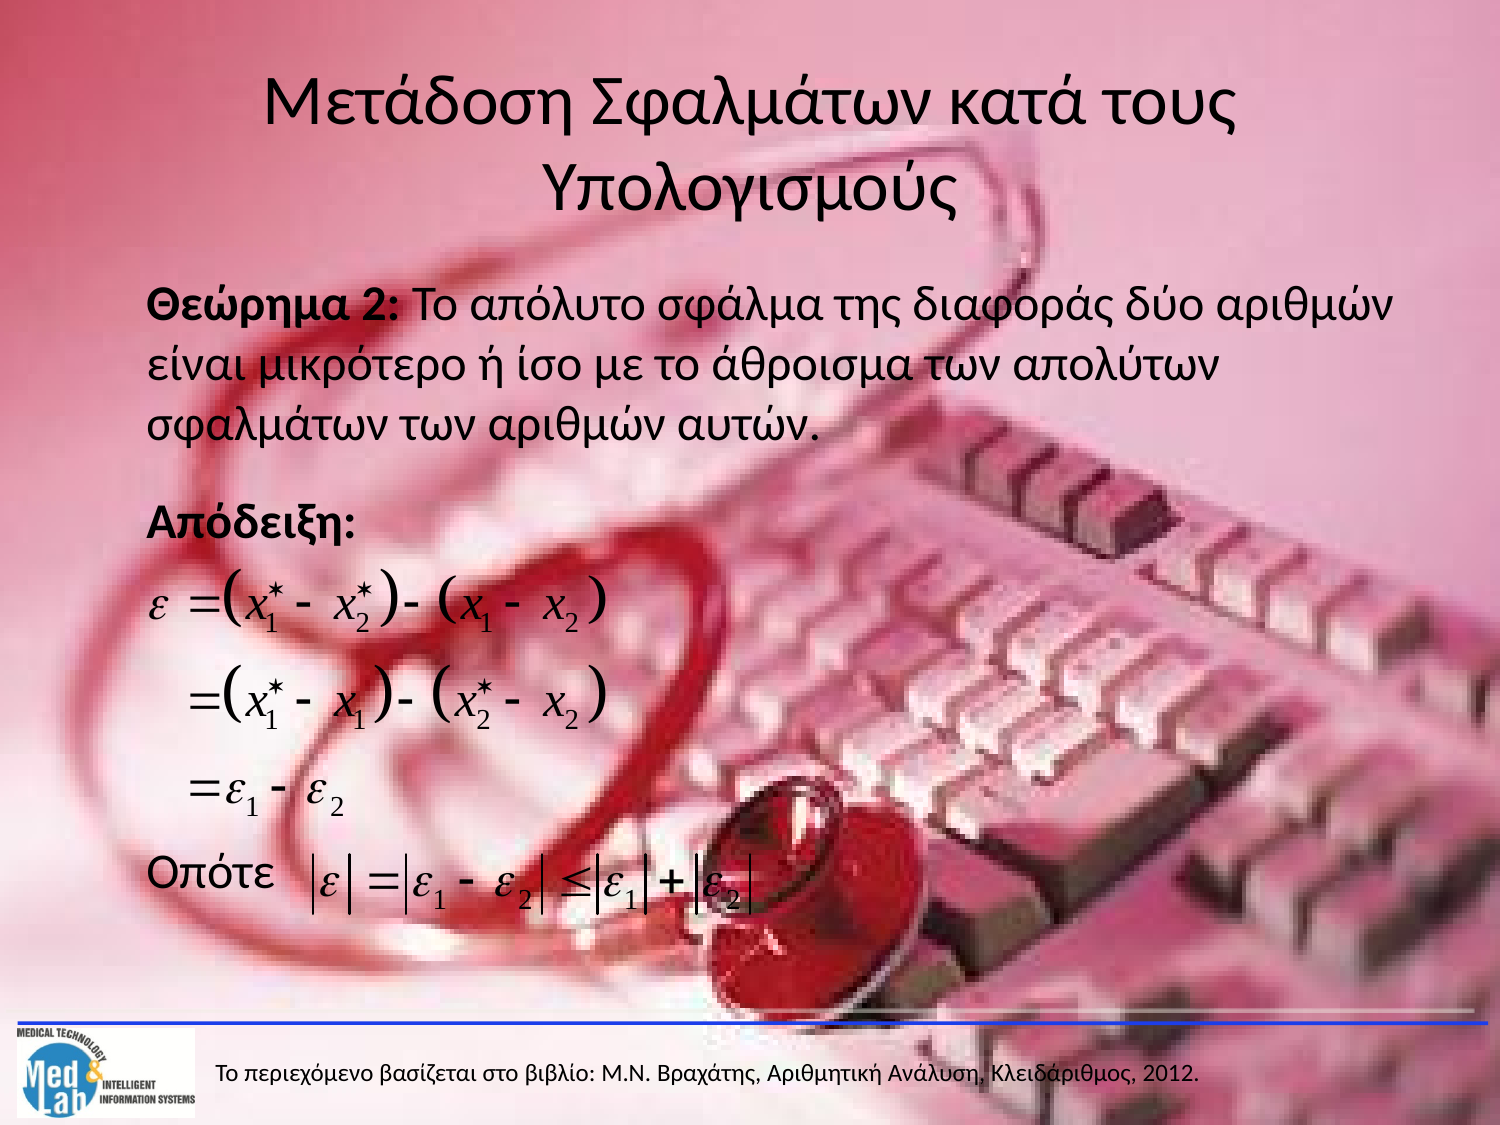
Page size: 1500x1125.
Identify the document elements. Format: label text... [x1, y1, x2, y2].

title Μετάδοση Σφαλμάτων κατά τους Υπολογισμούς [75, 45, 1425, 233]
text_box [303, 842, 762, 926]
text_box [140, 562, 612, 826]
list Θεώρημα 2: Το απόλυτο σφάλμα της διαφοράς δύο αριθμών είναι μικρότερο ή ίσο με το άθροισμα των απολύτων σφαλμάτων των αριθμών αυτών. Απόδειξη: Οπότε [75, 262, 1425, 1005]
picture [0, 0, 1500, 1125]
